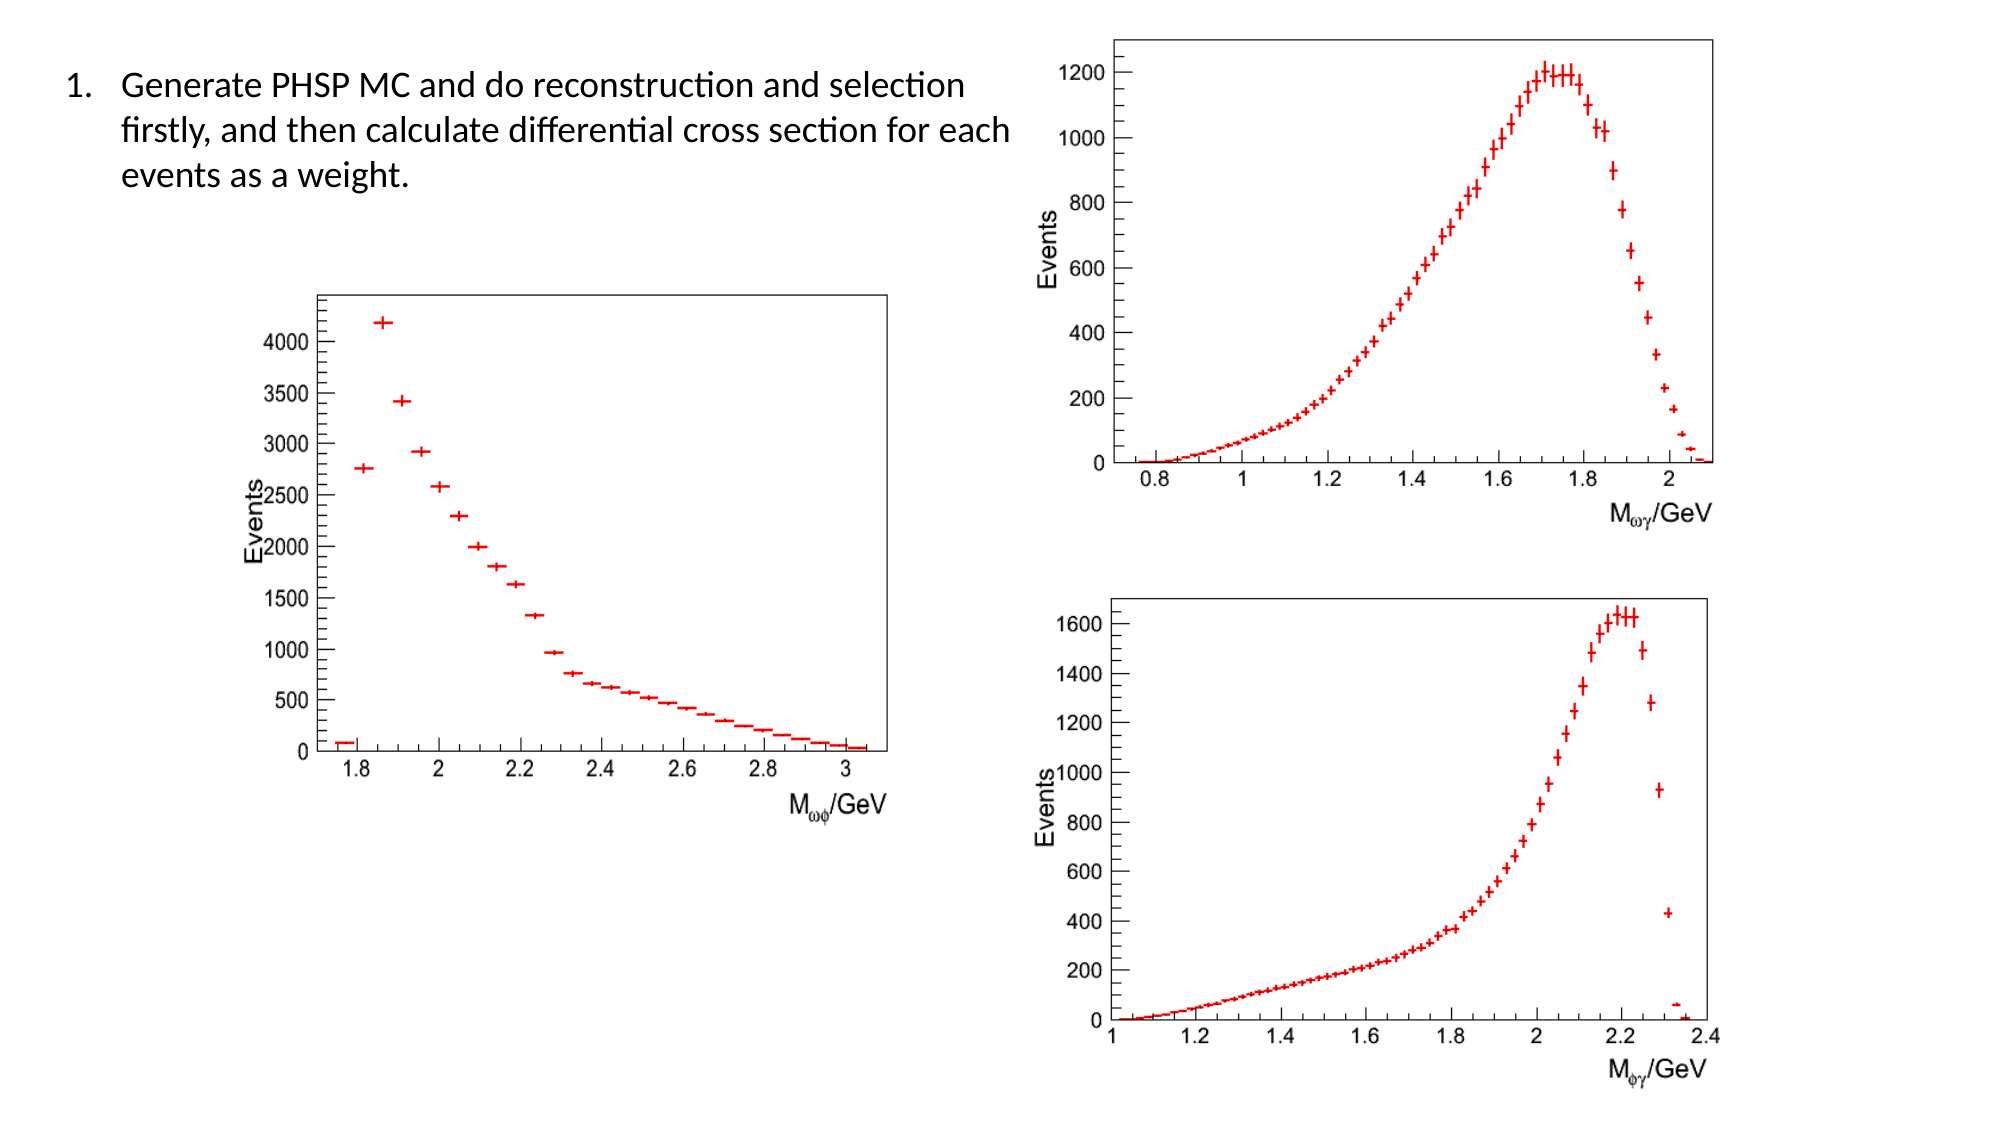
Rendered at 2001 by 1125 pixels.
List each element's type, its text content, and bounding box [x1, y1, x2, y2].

picture [1030, 31, 1723, 536]
picture [235, 283, 898, 828]
text_box Generate PHSP MC and do reconstruction and selection firstly, and then calculate differential cross section for each events as a weight. [50, 52, 1030, 203]
picture [1030, 591, 1723, 1092]
